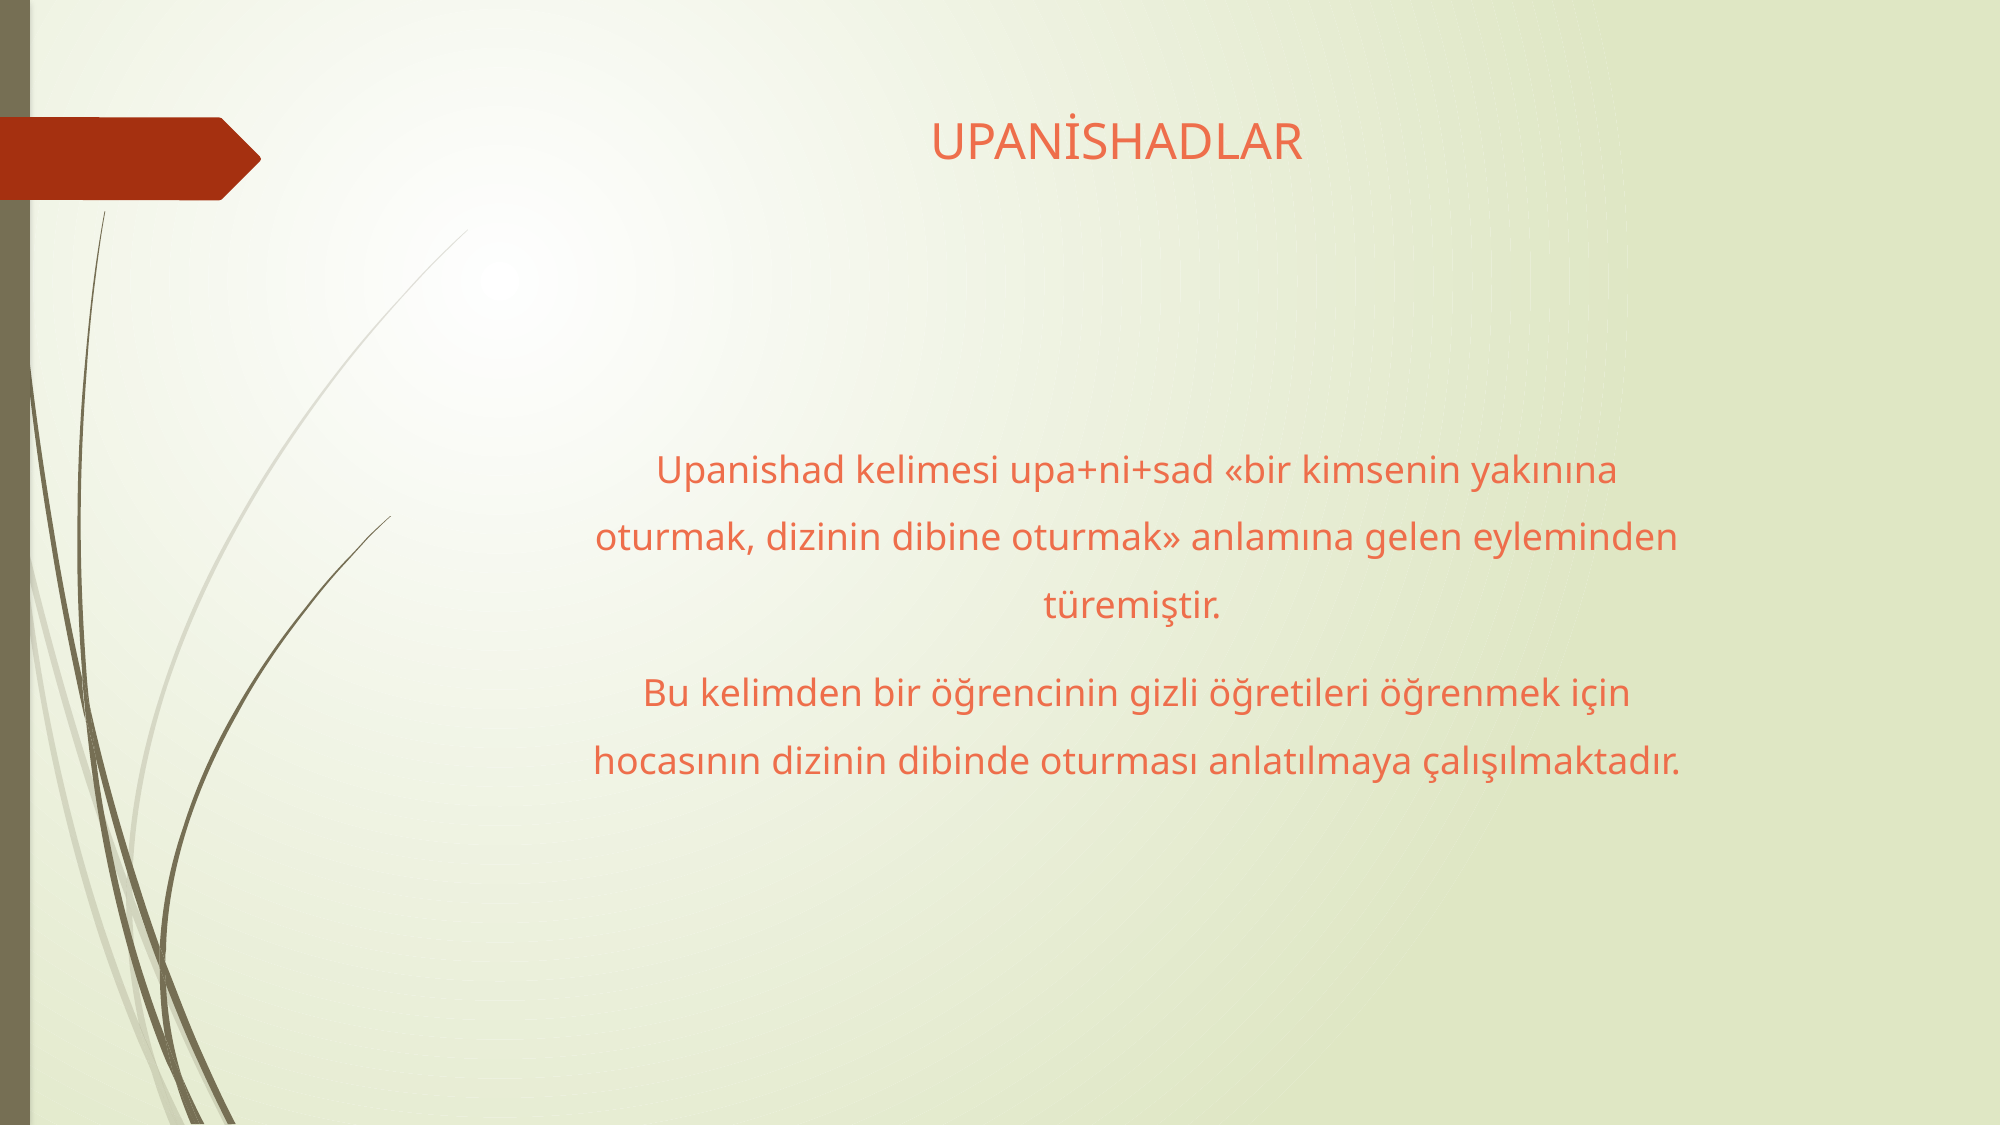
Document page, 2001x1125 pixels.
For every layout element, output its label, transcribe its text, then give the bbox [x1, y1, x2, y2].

title UPANİSHADLAR [562, 102, 1671, 313]
list Upanishad kelimesi upa+ni+sad «bir kimsenin yakınına oturmak, dizinin dibine oturmak» anlamına gelen eyleminden türemiştir. Bu kelimden bir öğrencinin gizli öğretileri öğrenmek için hocasının dizinin dibinde oturması anlatılmaya çalışılmaktadır. [562, 350, 1712, 970]
